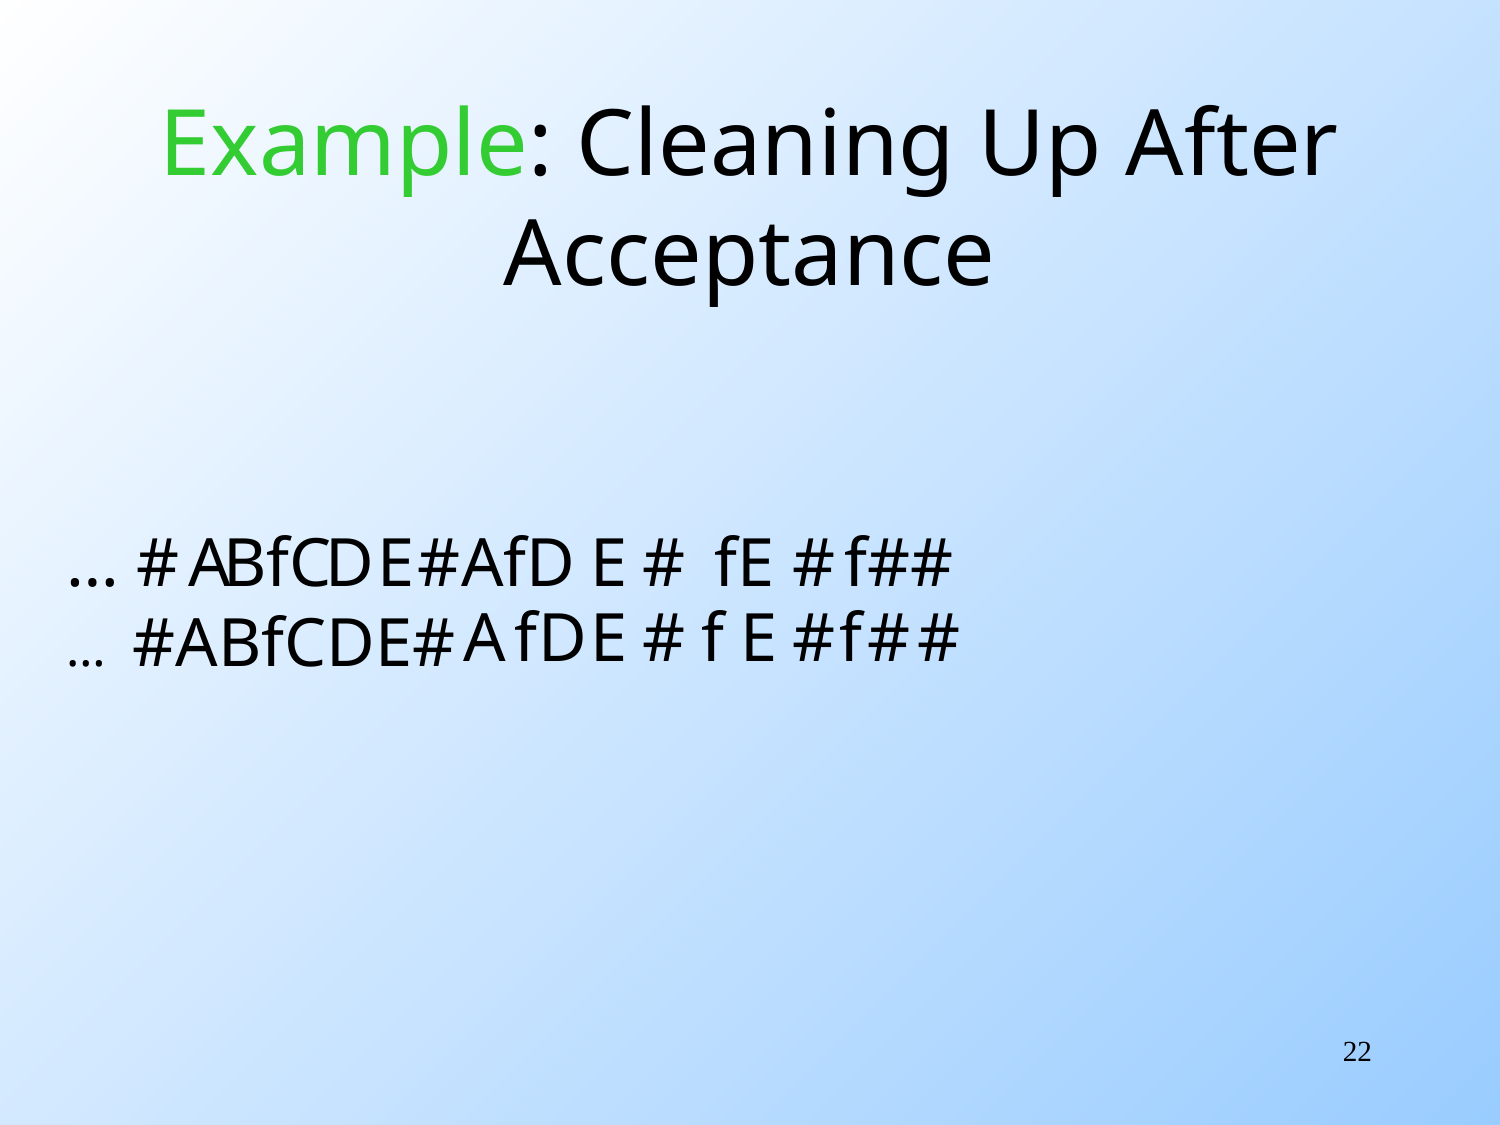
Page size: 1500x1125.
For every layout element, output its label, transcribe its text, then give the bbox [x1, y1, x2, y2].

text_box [699, 512, 774, 683]
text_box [574, 512, 624, 683]
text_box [824, 512, 979, 683]
text_box … # … #ABfCDE# [52, 512, 471, 688]
title Example: Cleaning Up After Acceptance [112, 99, 1388, 288]
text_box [399, 512, 449, 683]
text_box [624, 512, 699, 683]
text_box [774, 512, 824, 683]
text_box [449, 512, 574, 683]
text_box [362, 512, 399, 683]
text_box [312, 512, 362, 683]
slide_number 22 [1074, 1025, 1388, 1100]
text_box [212, 512, 312, 683]
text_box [174, 512, 212, 683]
